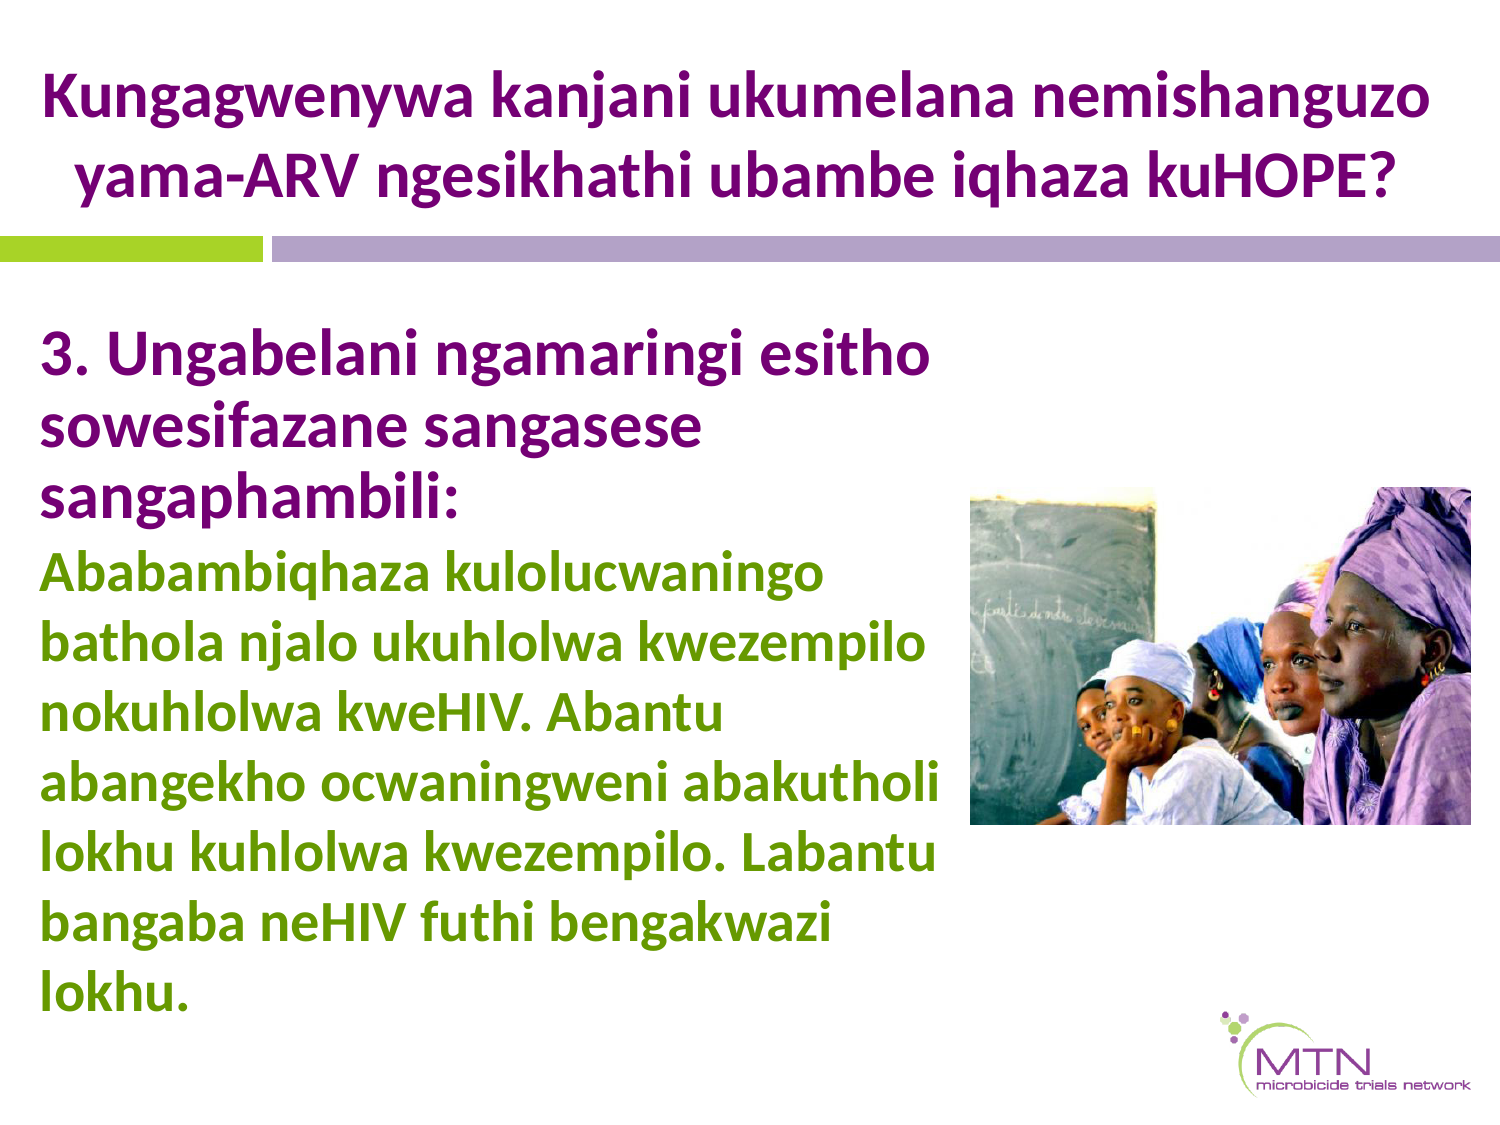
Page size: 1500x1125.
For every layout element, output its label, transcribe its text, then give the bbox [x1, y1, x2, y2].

title Kungagwenywa kanjani ukumelana nemishanguzo yama-ARV ngesikhathi ubambe iqhaza kuHOPE? [0, 37, 1500, 225]
picture [970, 487, 1472, 826]
picture [0, 236, 1500, 262]
picture [1220, 1011, 1472, 1099]
text_box 3. Ungabelani ngamaringi esitho sowesifazane sangasese sangaphambili: Ababambiqhaza kulolucwaningo bathola njalo ukuhlolwa kwezempilo nokuhlolwa kweHIV. Abantu abangekho ocwaningweni abakutholi lokhu kuhlolwa kwezempilo. Labantu bangaba neHIV futhi bengakwazi lokhu. [24, 310, 963, 1050]
